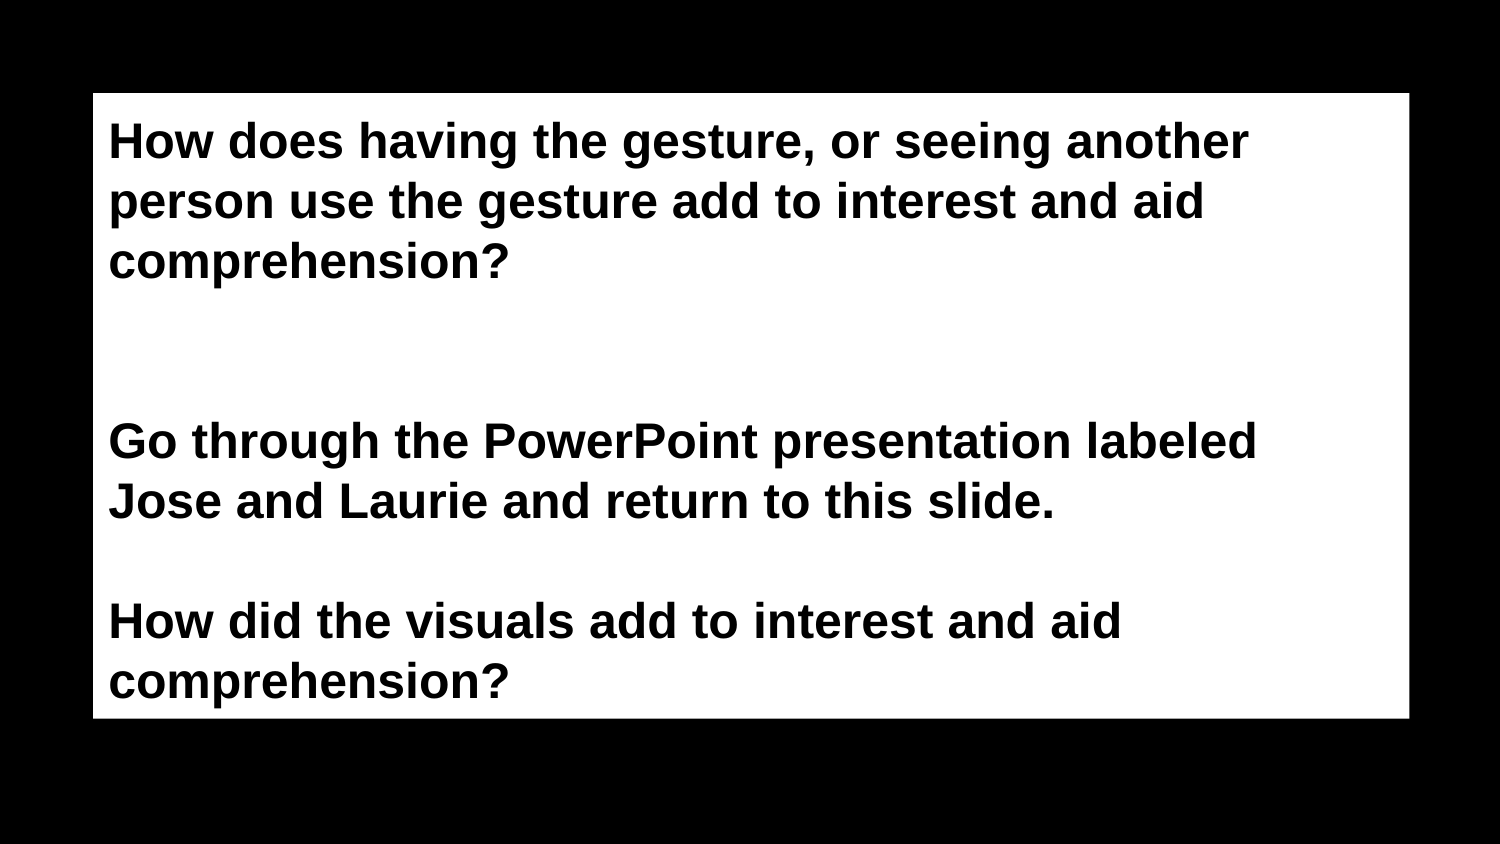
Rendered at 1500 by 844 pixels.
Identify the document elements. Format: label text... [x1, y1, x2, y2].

text_box How does having the gesture, or seeing another person use the gesture add to interest and aid comprehension? Go through the PowerPoint presentation labeled Jose and Laurie and return to this slide. How did the visuals add to interest and aid comprehension? [93, 93, 1410, 719]
